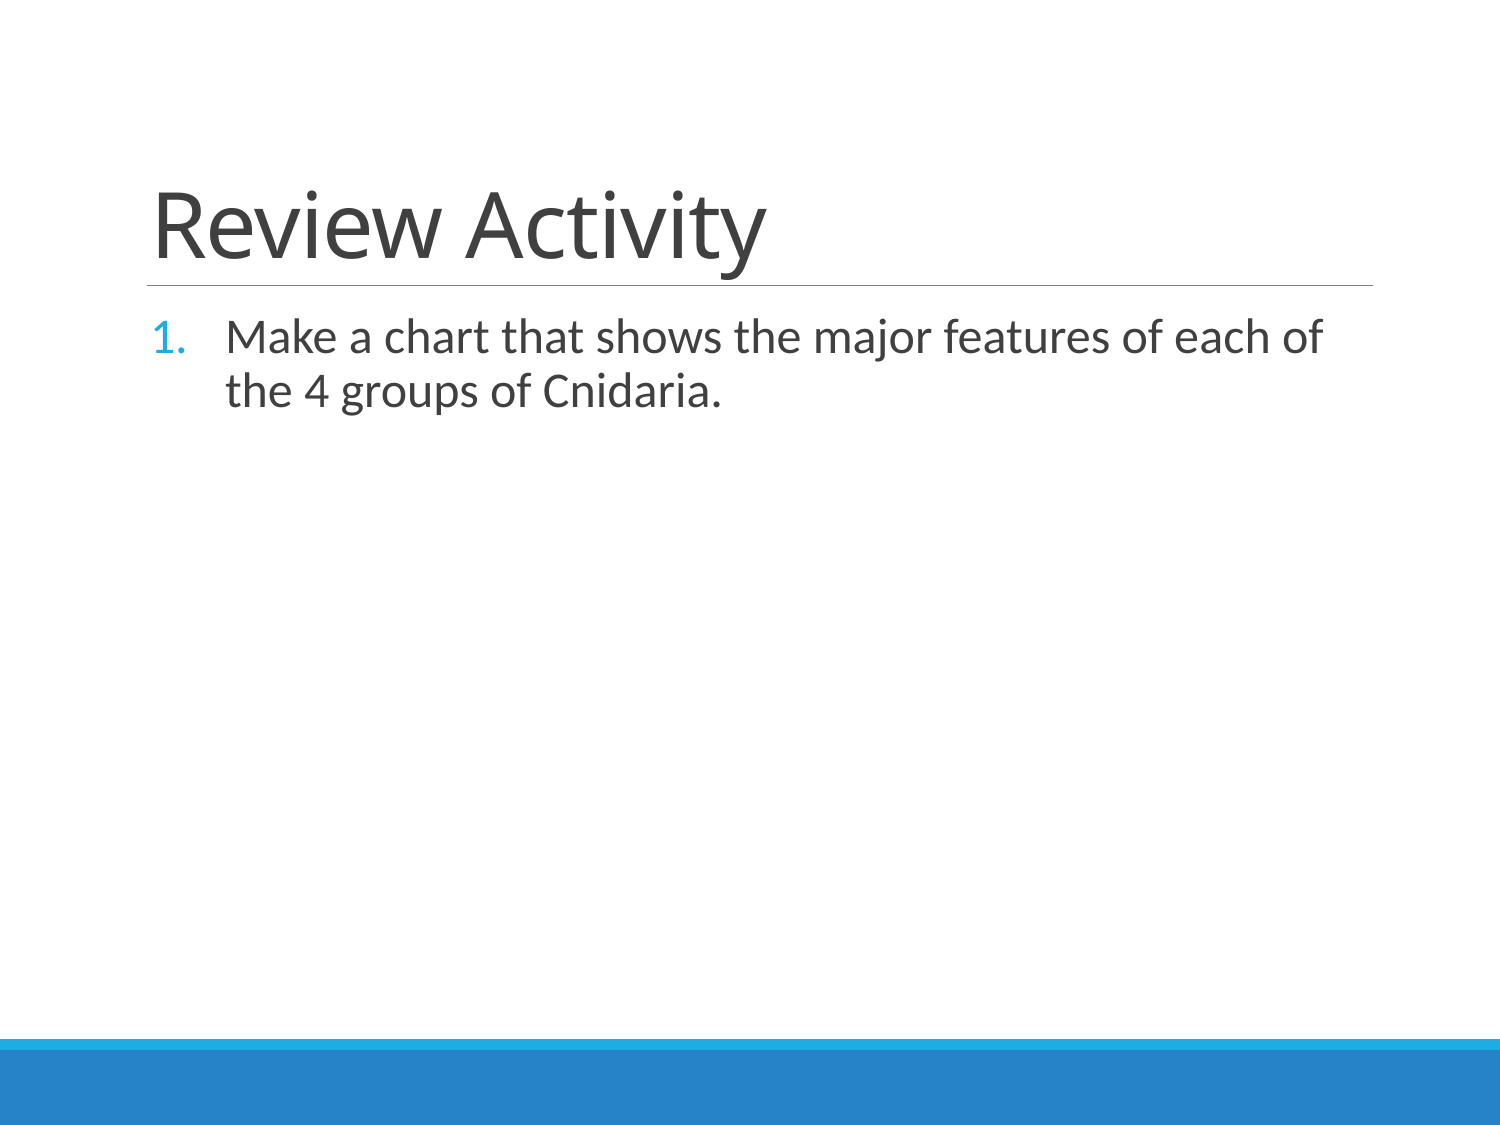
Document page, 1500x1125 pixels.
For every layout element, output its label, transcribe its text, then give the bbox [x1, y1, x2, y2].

title Review Activity [135, 47, 1373, 285]
list Make a chart that shows the major features of each of the 4 groups of Cnidaria. [135, 302, 1373, 963]
